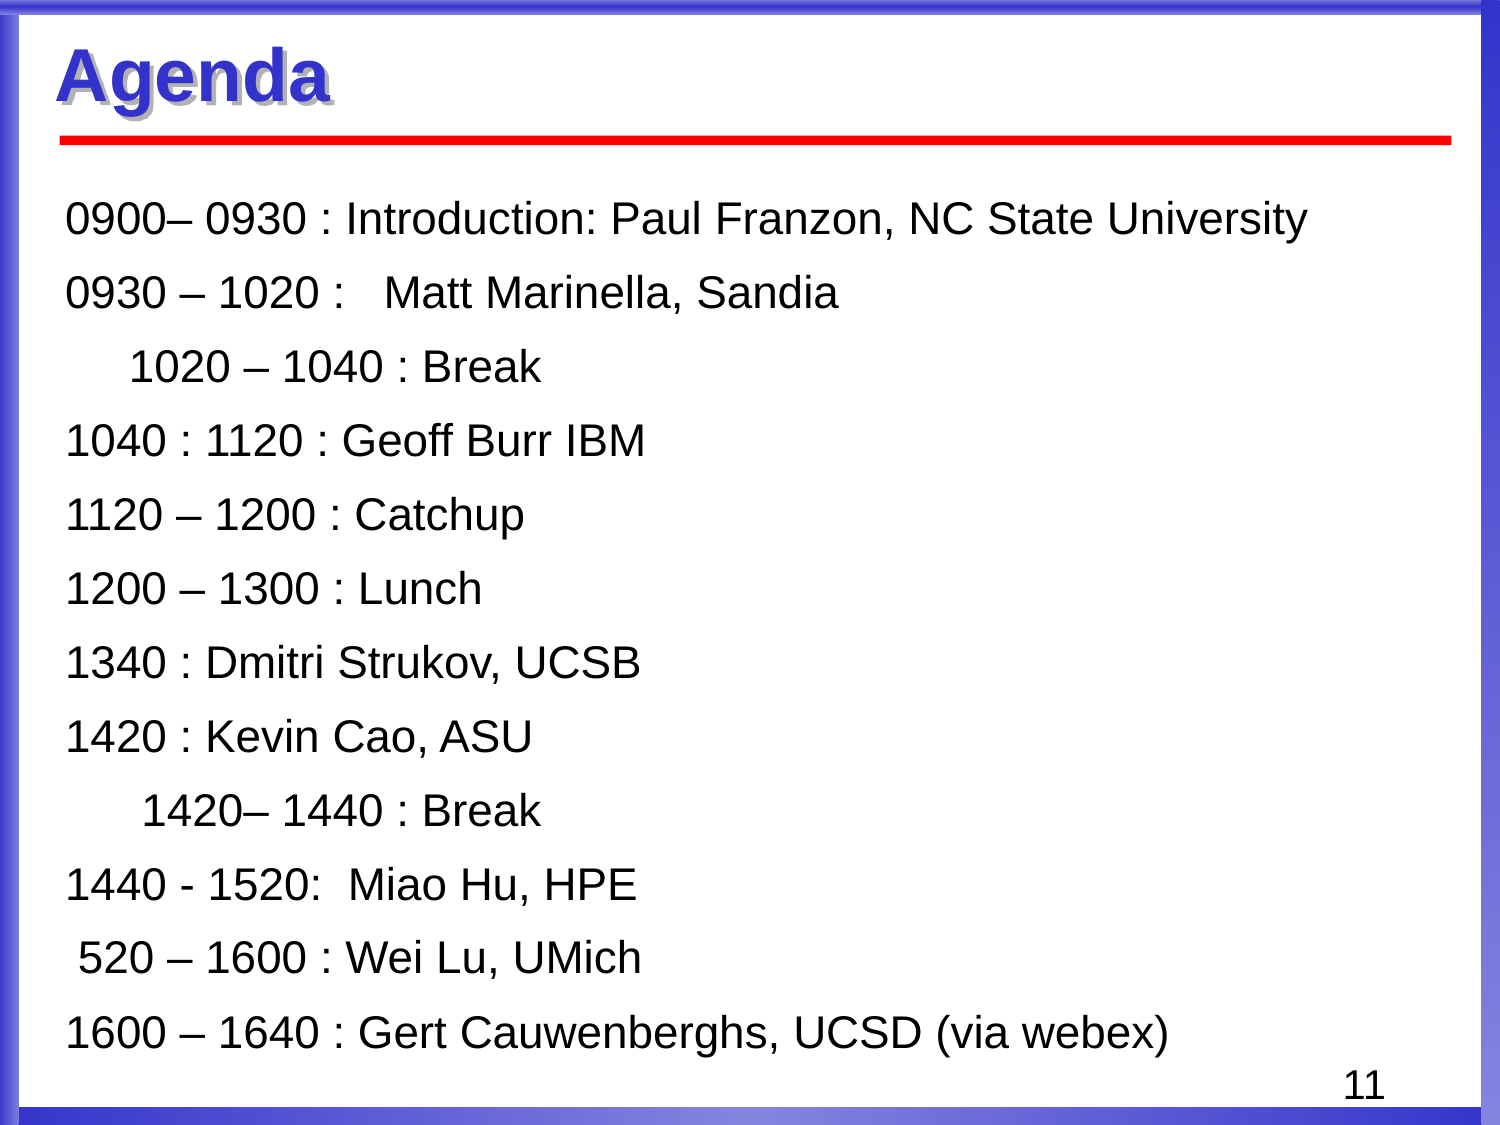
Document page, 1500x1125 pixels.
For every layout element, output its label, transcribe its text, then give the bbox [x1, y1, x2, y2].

title Agenda [54, 21, 1451, 134]
list 0900– 0930 : Introduction: Paul Franzon, NC State University 0930 – 1020 : Matt Marinella, Sandia 1020 – 1040 : Break 1040 : 1120 : Geoff Burr IBM 1120 – 1200 : Catchup 1200 – 1300 : Lunch 1340 : Dmitri Strukov, UCSB 1420 : Kevin Cao, ASU 1420– 1440 : Break 1440 - 1520: Miao Hu, HPE 520 – 1600 : Wei Lu, UMich 1600 – 1640 : Gert Cauwenberghs, UCSD (via webex) [49, 185, 1413, 1058]
